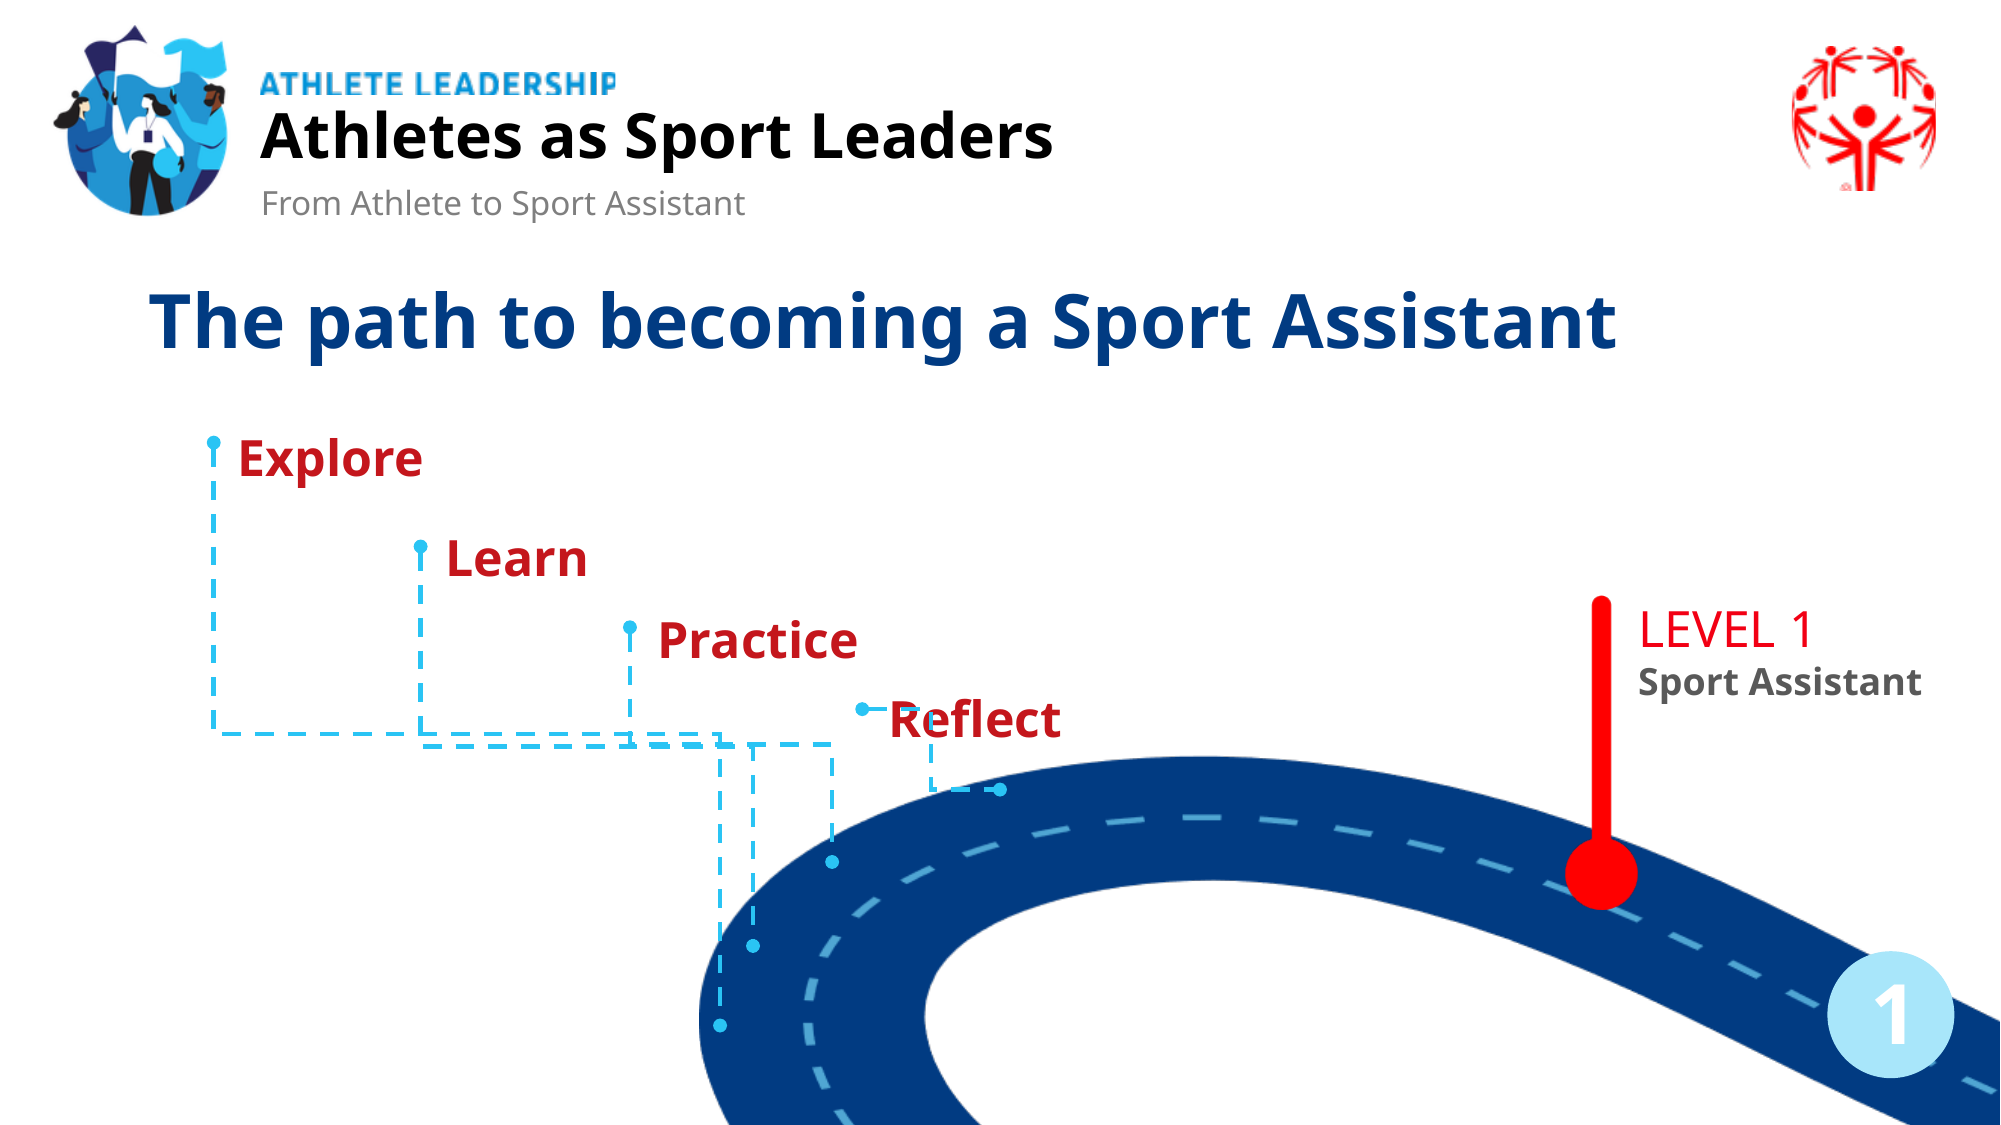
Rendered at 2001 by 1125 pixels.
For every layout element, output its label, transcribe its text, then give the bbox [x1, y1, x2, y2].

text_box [613, 642, 849, 847]
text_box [386, 579, 787, 913]
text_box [861, 708, 1001, 790]
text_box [174, 480, 759, 988]
text_box Explore [222, 419, 545, 480]
picture [699, 98, 2000, 1125]
picture [32, 6, 260, 235]
text_box The path to becoming a Sport Assistant [133, 266, 699, 372]
list Athletes as Sport Leaders [245, 97, 1460, 174]
list From Athlete to Sport Assistant [245, 179, 699, 242]
